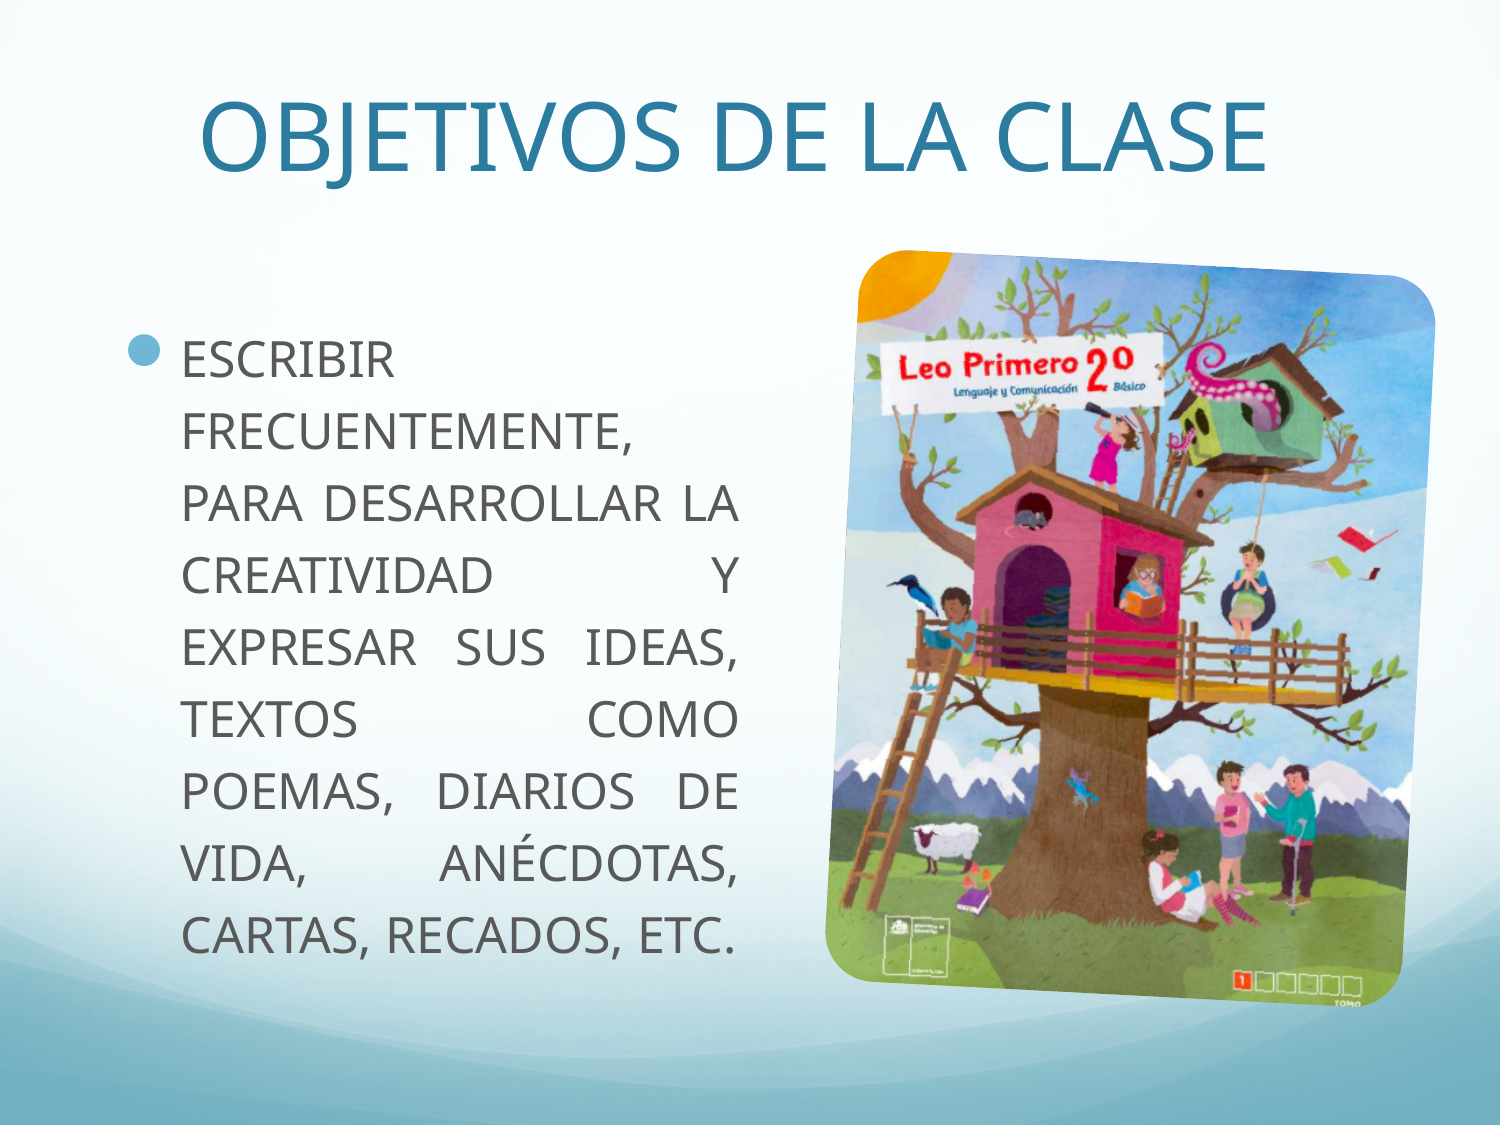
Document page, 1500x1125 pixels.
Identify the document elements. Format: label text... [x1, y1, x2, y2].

picture [826, 250, 1435, 1007]
list ESCRIBIR FRECUENTEMENTE, PARA DESARROLLAR LA CREATIVIDAD Y EXPRESAR SUS IDEAS, TEXTOS COMO POEMAS, DIARIOS DE VIDA, ANÉCDOTAS, CARTAS, RECADOS, ETC. [108, 308, 756, 862]
title OBJETIVOS DE LA CLASE [74, 0, 1395, 198]
